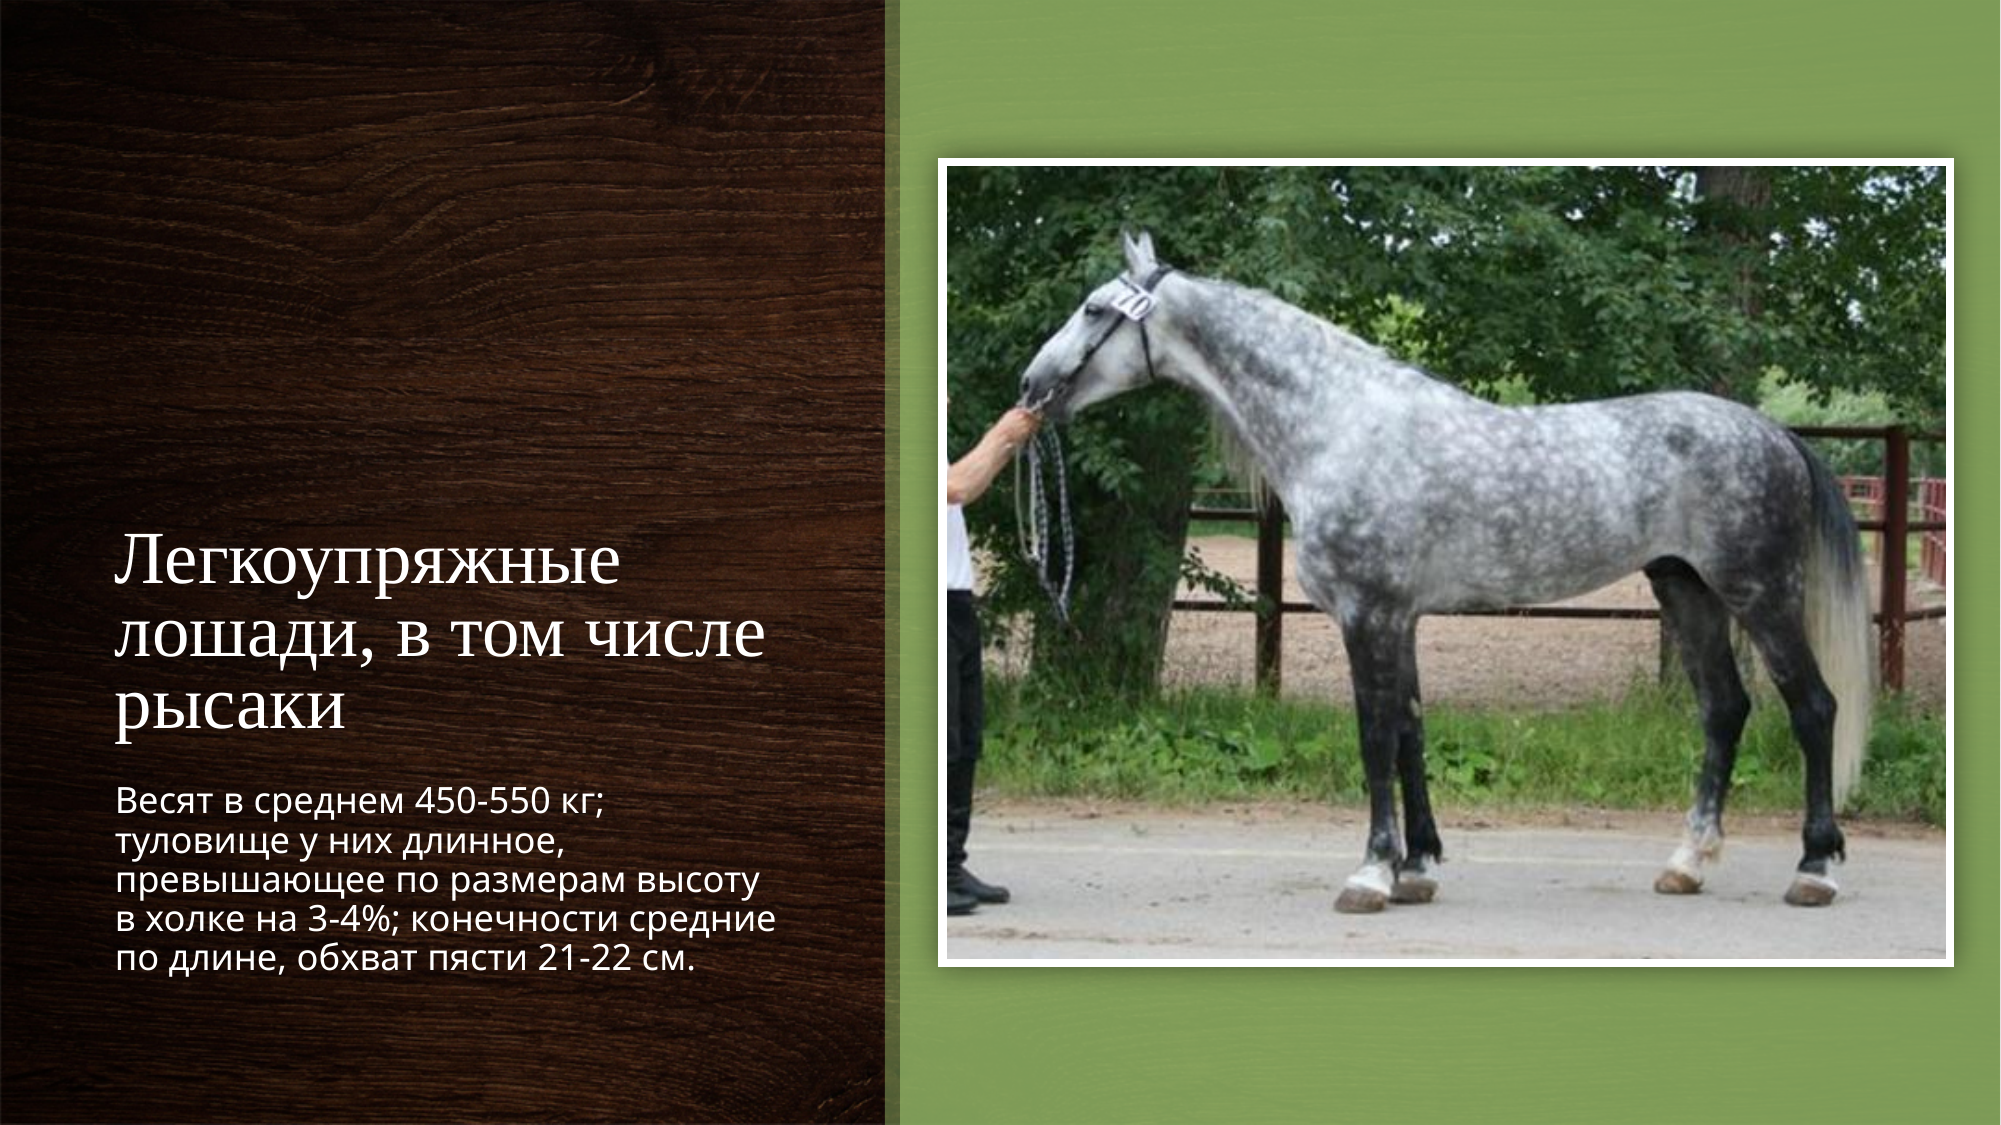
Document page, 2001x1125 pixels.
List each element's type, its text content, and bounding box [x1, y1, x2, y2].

list Весят в среднем 450-550 кг; туловище у них длинное, превышающее по размерам высоту в холке на 3-4%; конечности средние по длине, обхват пясти 21-22 см. [99, 774, 800, 1013]
title Легкоупряжные лошади, в том числе рысаки [99, 112, 800, 750]
picture [946, 165, 1947, 960]
picture [0, 0, 884, 1125]
